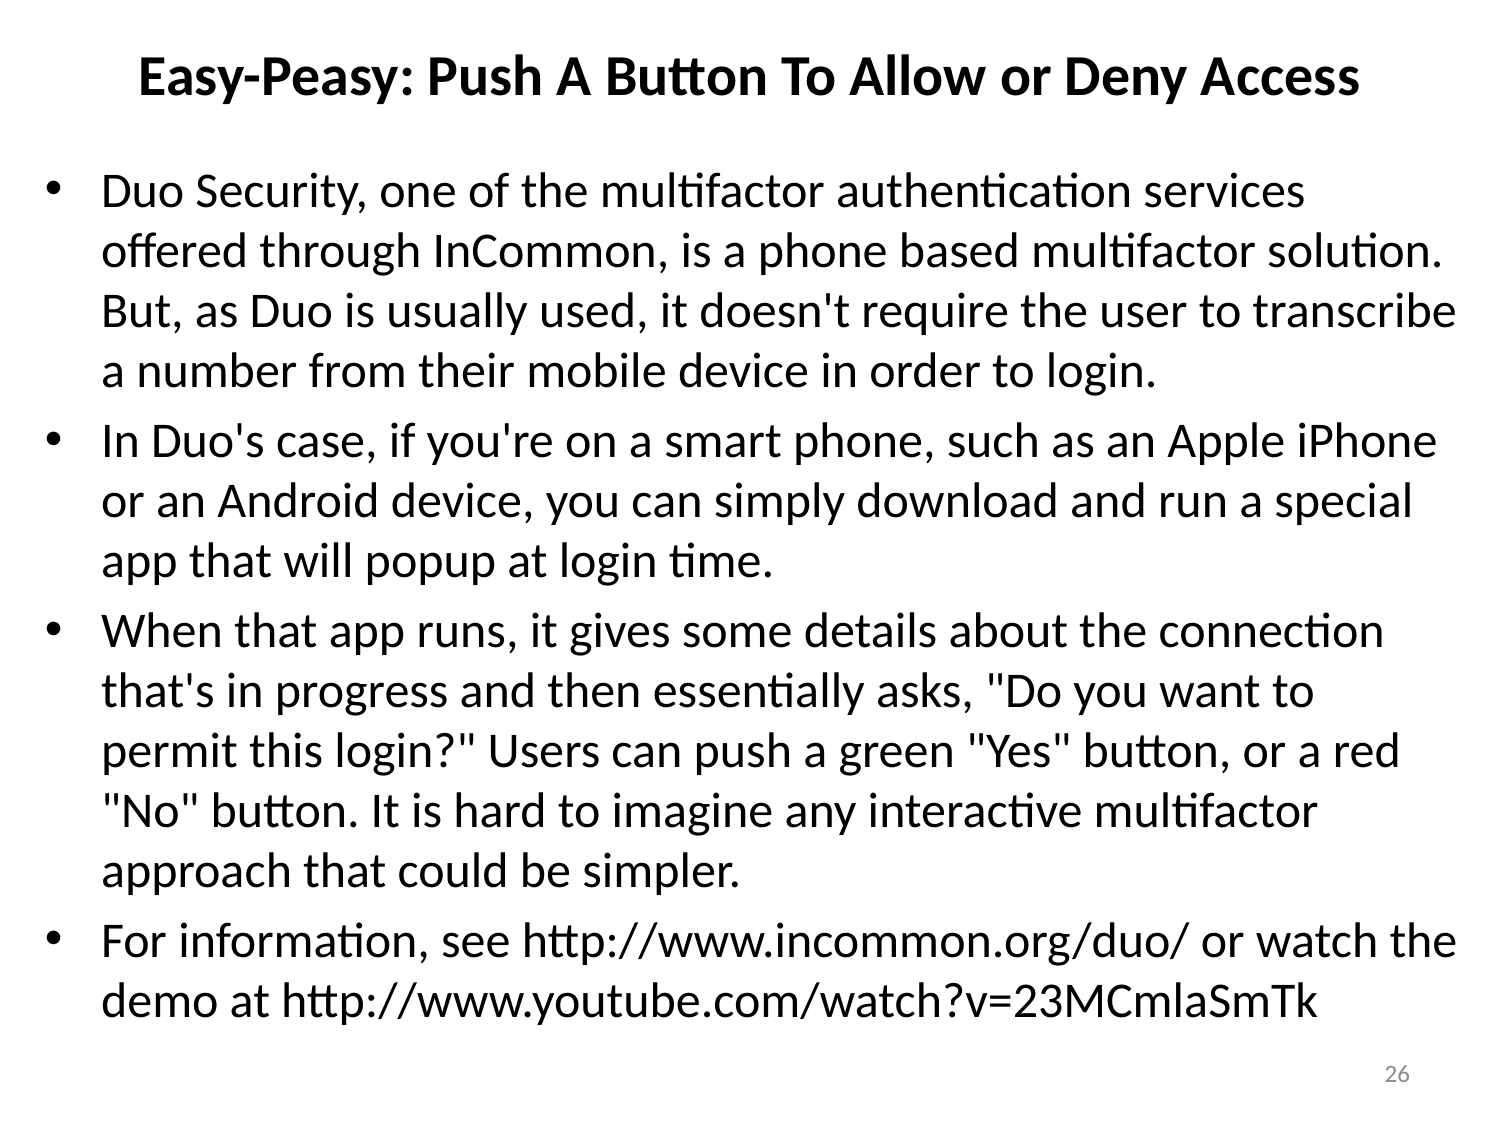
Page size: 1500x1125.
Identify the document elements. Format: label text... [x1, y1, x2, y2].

title Easy-Peasy: Push A Button To Allow or Deny Access [0, 29, 1500, 115]
slide_number 26 [1074, 1042, 1425, 1103]
list Duo Security, one of the multifactor authentication services offered through InCommon, is a phone based multifactor solution. But, as Duo is usually used, it doesn't require the user to transcribe a number from their mobile device in order to login. In Duo's case, if you're on a smart phone, such as an Apple iPhone or an Android device, you can simply download and run a special app that will popup at login time. When that app runs, it gives some details about the connection that's in progress and then essentially asks, "Do you want to permit this login?" Users can push a green "Yes" button, or a red "No" button. It is hard to imagine any interactive multifactor approach that could be simpler. For information, see http://www.incommon.org/duo/ or watch the demo at http://www.youtube.com/watch?v=23MCmlaSmTk [29, 150, 1475, 1077]
